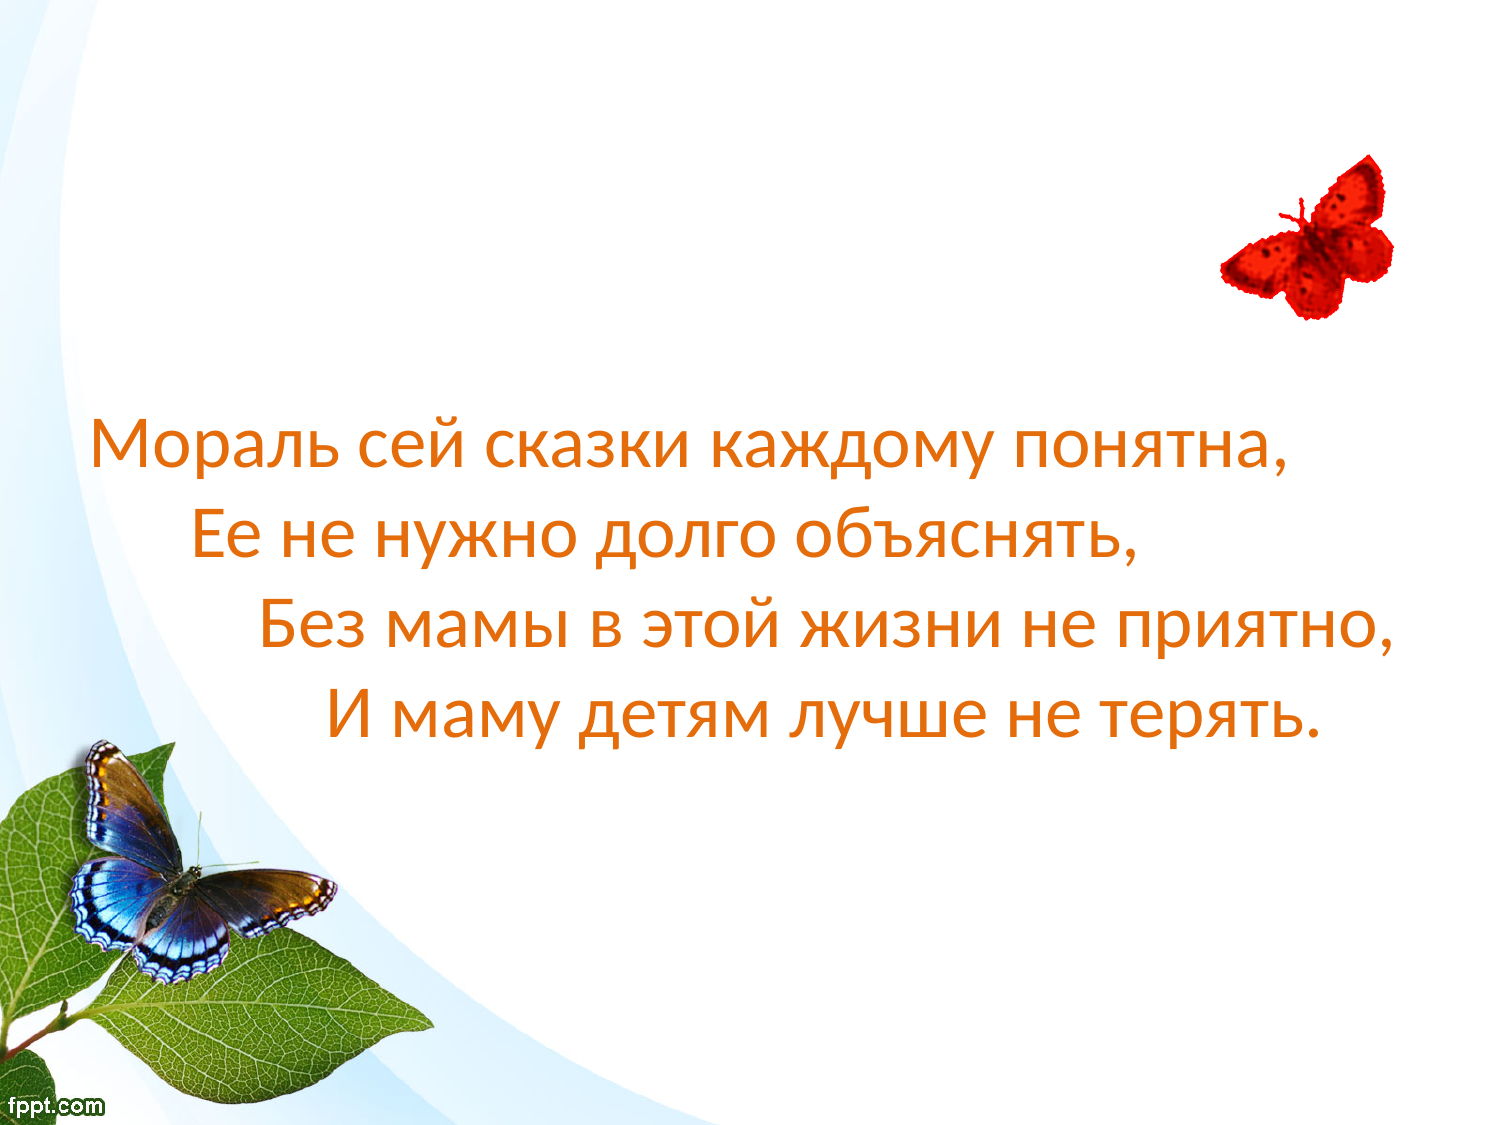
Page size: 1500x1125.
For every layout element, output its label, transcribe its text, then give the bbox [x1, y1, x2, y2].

picture [0, 0, 1500, 1125]
title Мораль сей сказки каждому понятна, Ее не нужно долго объяснять, Без мамы в этой жизни не приятно, И маму детям лучше не терять. [73, 236, 1476, 1089]
